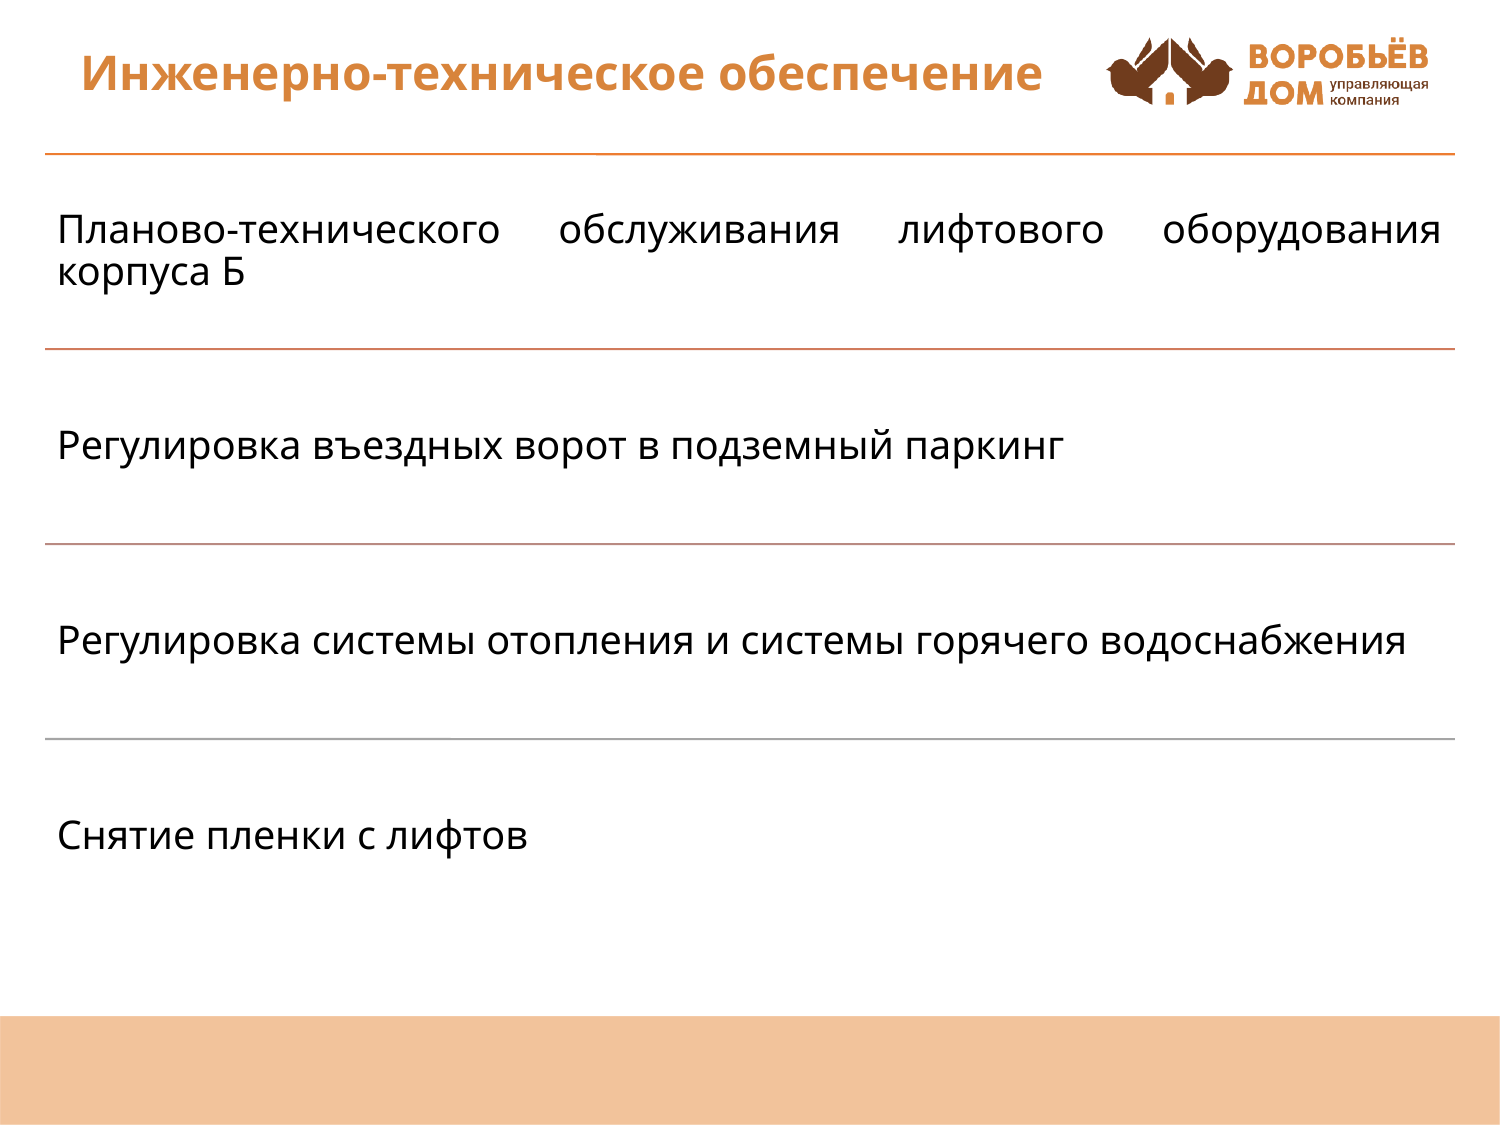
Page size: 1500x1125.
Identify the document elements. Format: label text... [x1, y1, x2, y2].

text_box Инженерно-техническое обеспечение [64, 37, 1105, 106]
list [45, 154, 1455, 934]
picture [0, 1016, 1500, 1125]
text_box Инженерно-техническое обеспечение [1428, 37, 1438, 106]
picture [1105, 37, 1428, 106]
